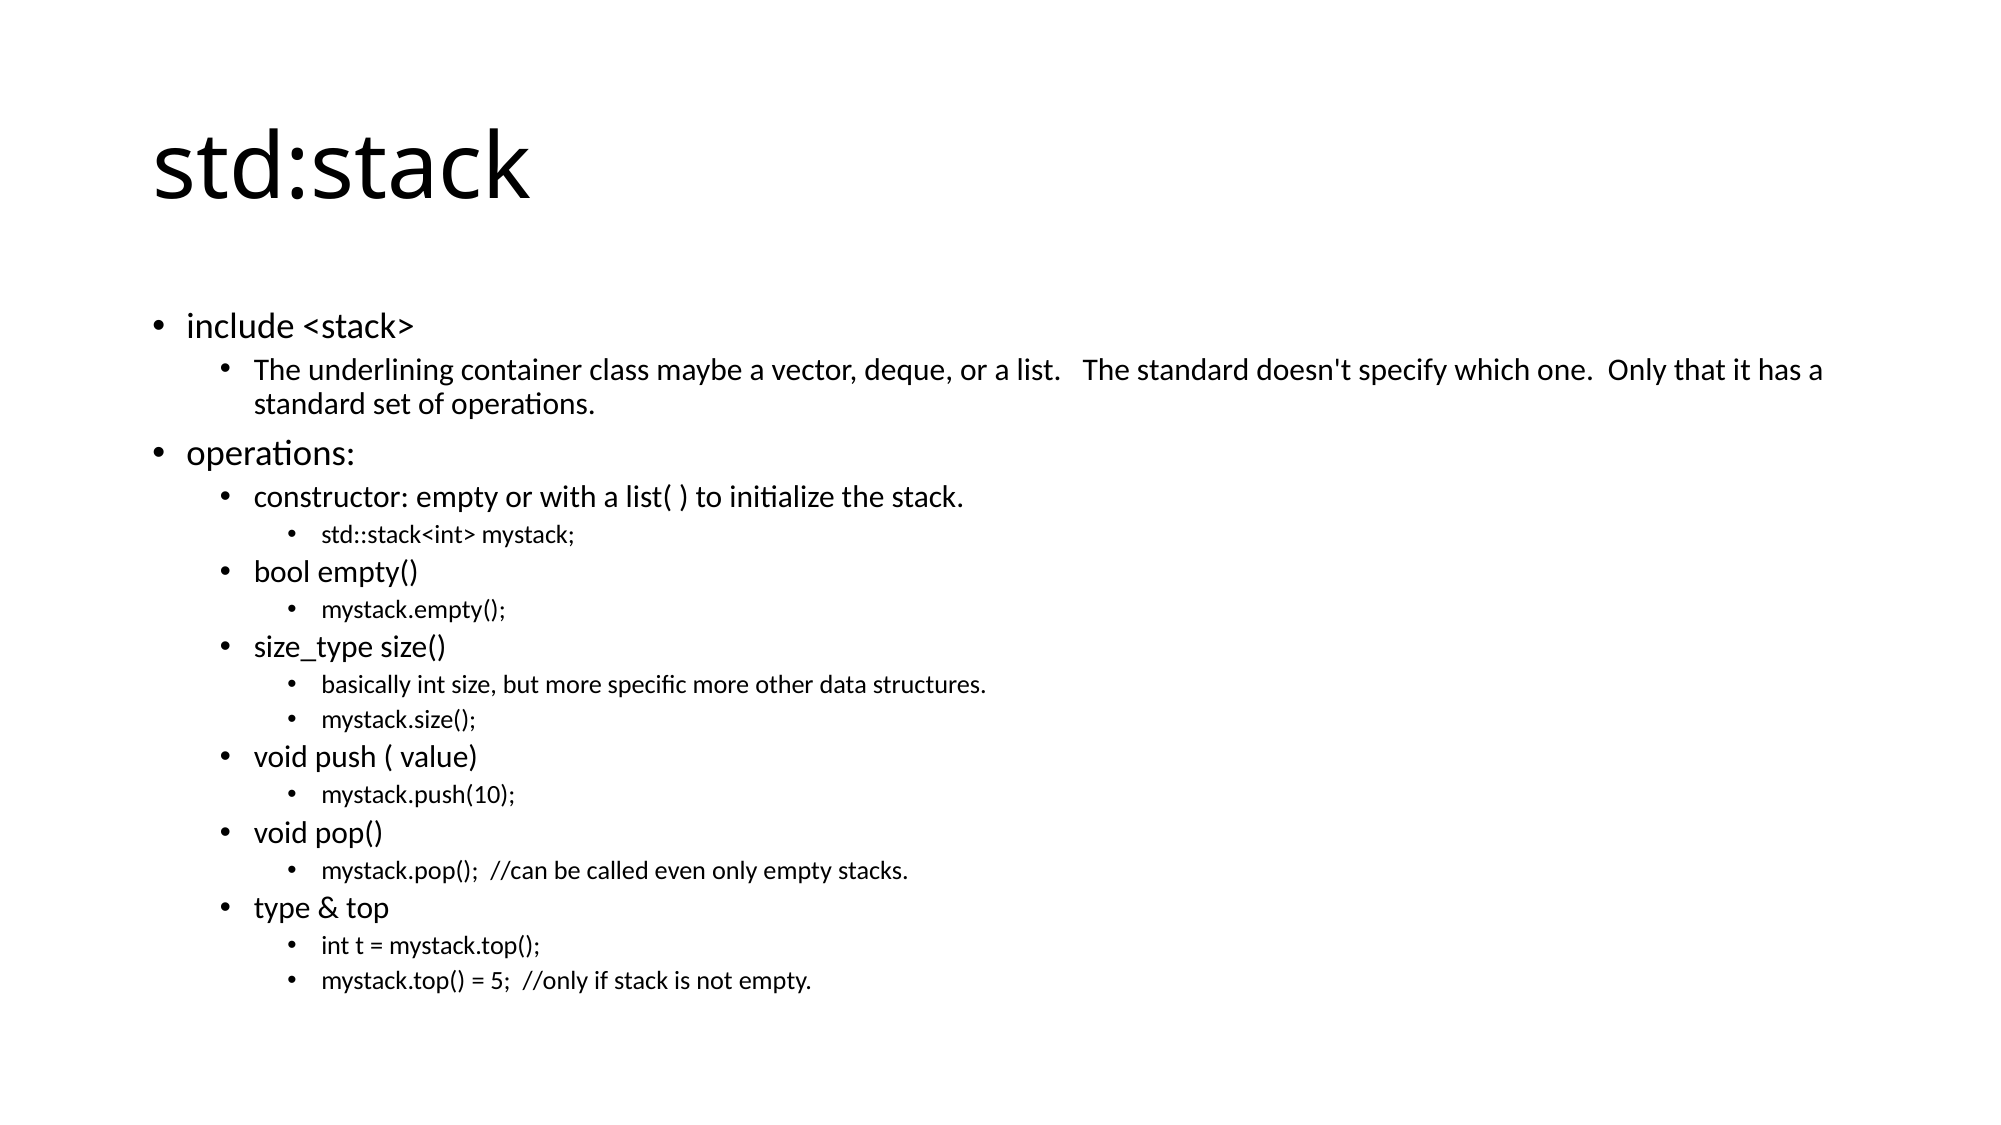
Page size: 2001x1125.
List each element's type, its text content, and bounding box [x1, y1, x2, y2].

list include <stack> The underlining container class maybe a vector, deque, or a list. The standard doesn't specify which one. Only that it has a standard set of operations. operations: constructor: empty or with a list( ) to initialize the stack. std::stack<int> mystack; bool empty() mystack.empty(); size_type size() basically int size, but more specific more other data structures. mystack.size(); void push ( value) mystack.push(10); void pop() mystack.pop(); //can be called even only empty stacks. type & top int t = mystack.top(); mystack.top() = 5; //only if stack is not empty. [137, 299, 1863, 1014]
title std:stack [137, 59, 1863, 278]
